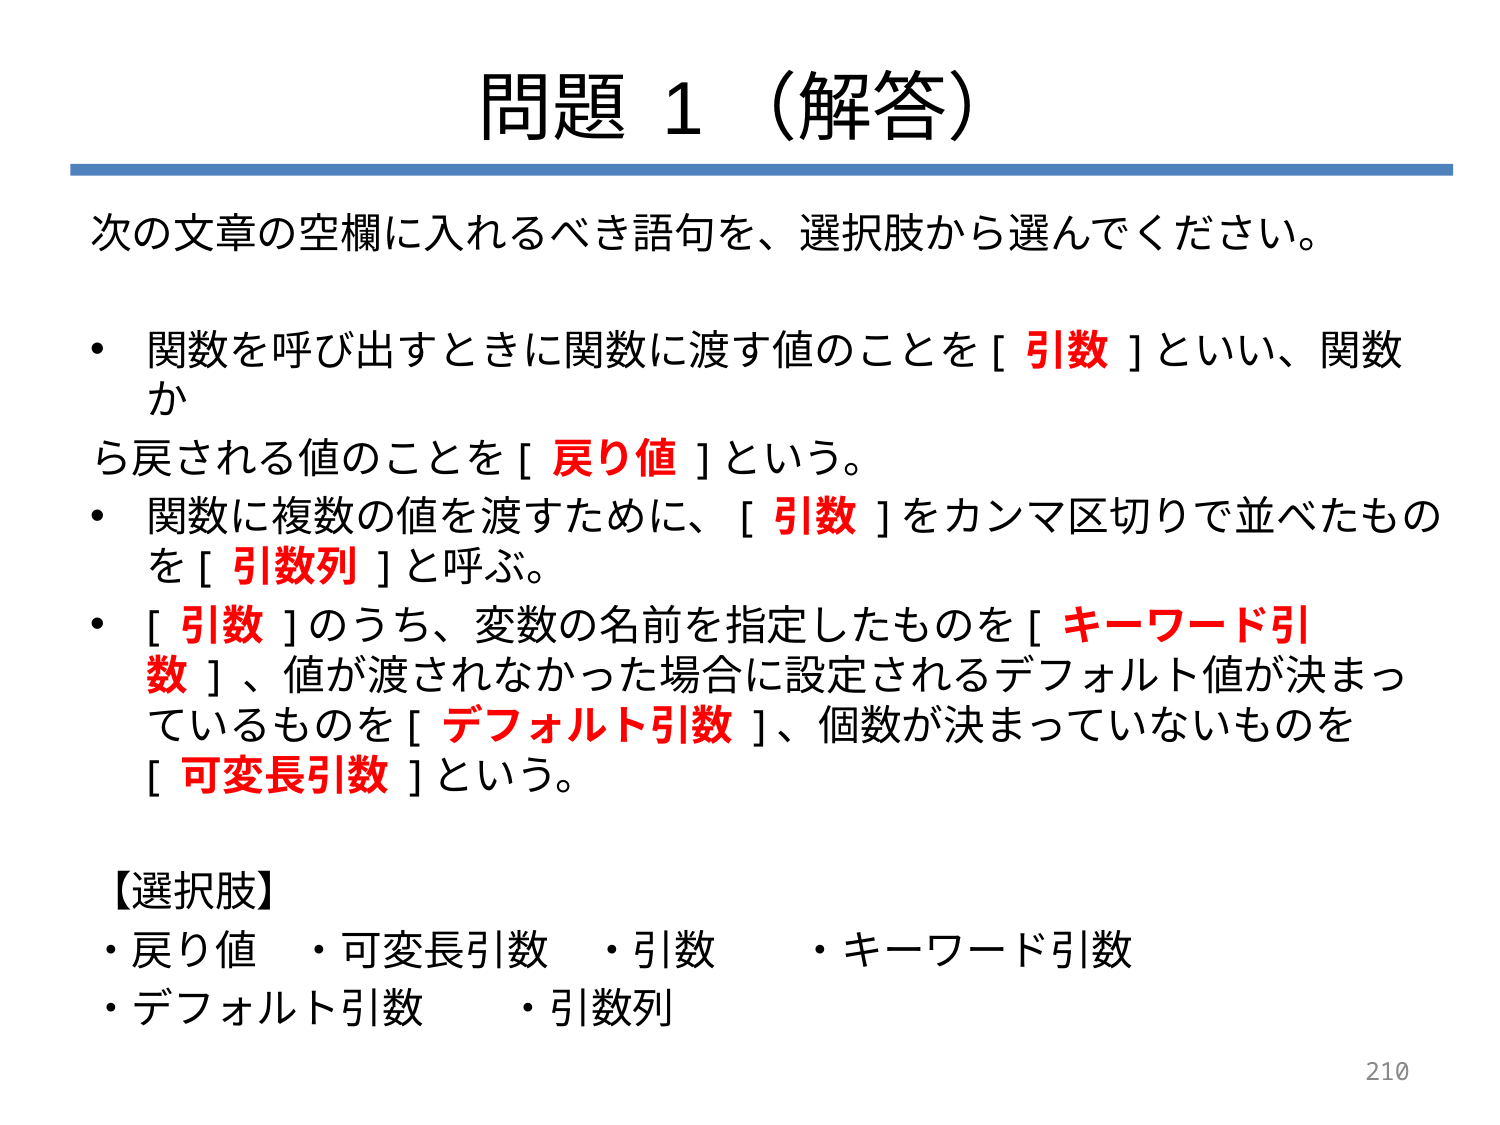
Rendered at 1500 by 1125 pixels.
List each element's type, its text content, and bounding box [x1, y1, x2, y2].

title 問題 1（解答） [75, 45, 1425, 164]
slide_number 210 [1074, 1042, 1425, 1103]
list 次の文章の空欄に入れるべき語句を、選択肢から選んでください。 関数を呼び出すときに関数に渡す値のことを[ 引数 ]といい、関数か ら戻される値のことを[ 戻り値 ]という。 関数に複数の値を渡すために、[ 引数 ]をカンマ区切りで並べたものを[ 引数列 ]と呼ぶ。 [ 引数 ]のうち、変数の名前を指定したものを[ キーワード引数 ] 、値が渡されなかった場合に設定されるデフォルト値が決まっているものを[ デフォルト引数 ]、個数が決まっていないものを[ 可変長引数 ]という。 【選択肢】 ・戻り値 ・可変長引数 ・引数 ・キーワード引数 ・デフォルト引数 ・引数列 [75, 199, 1459, 1020]
